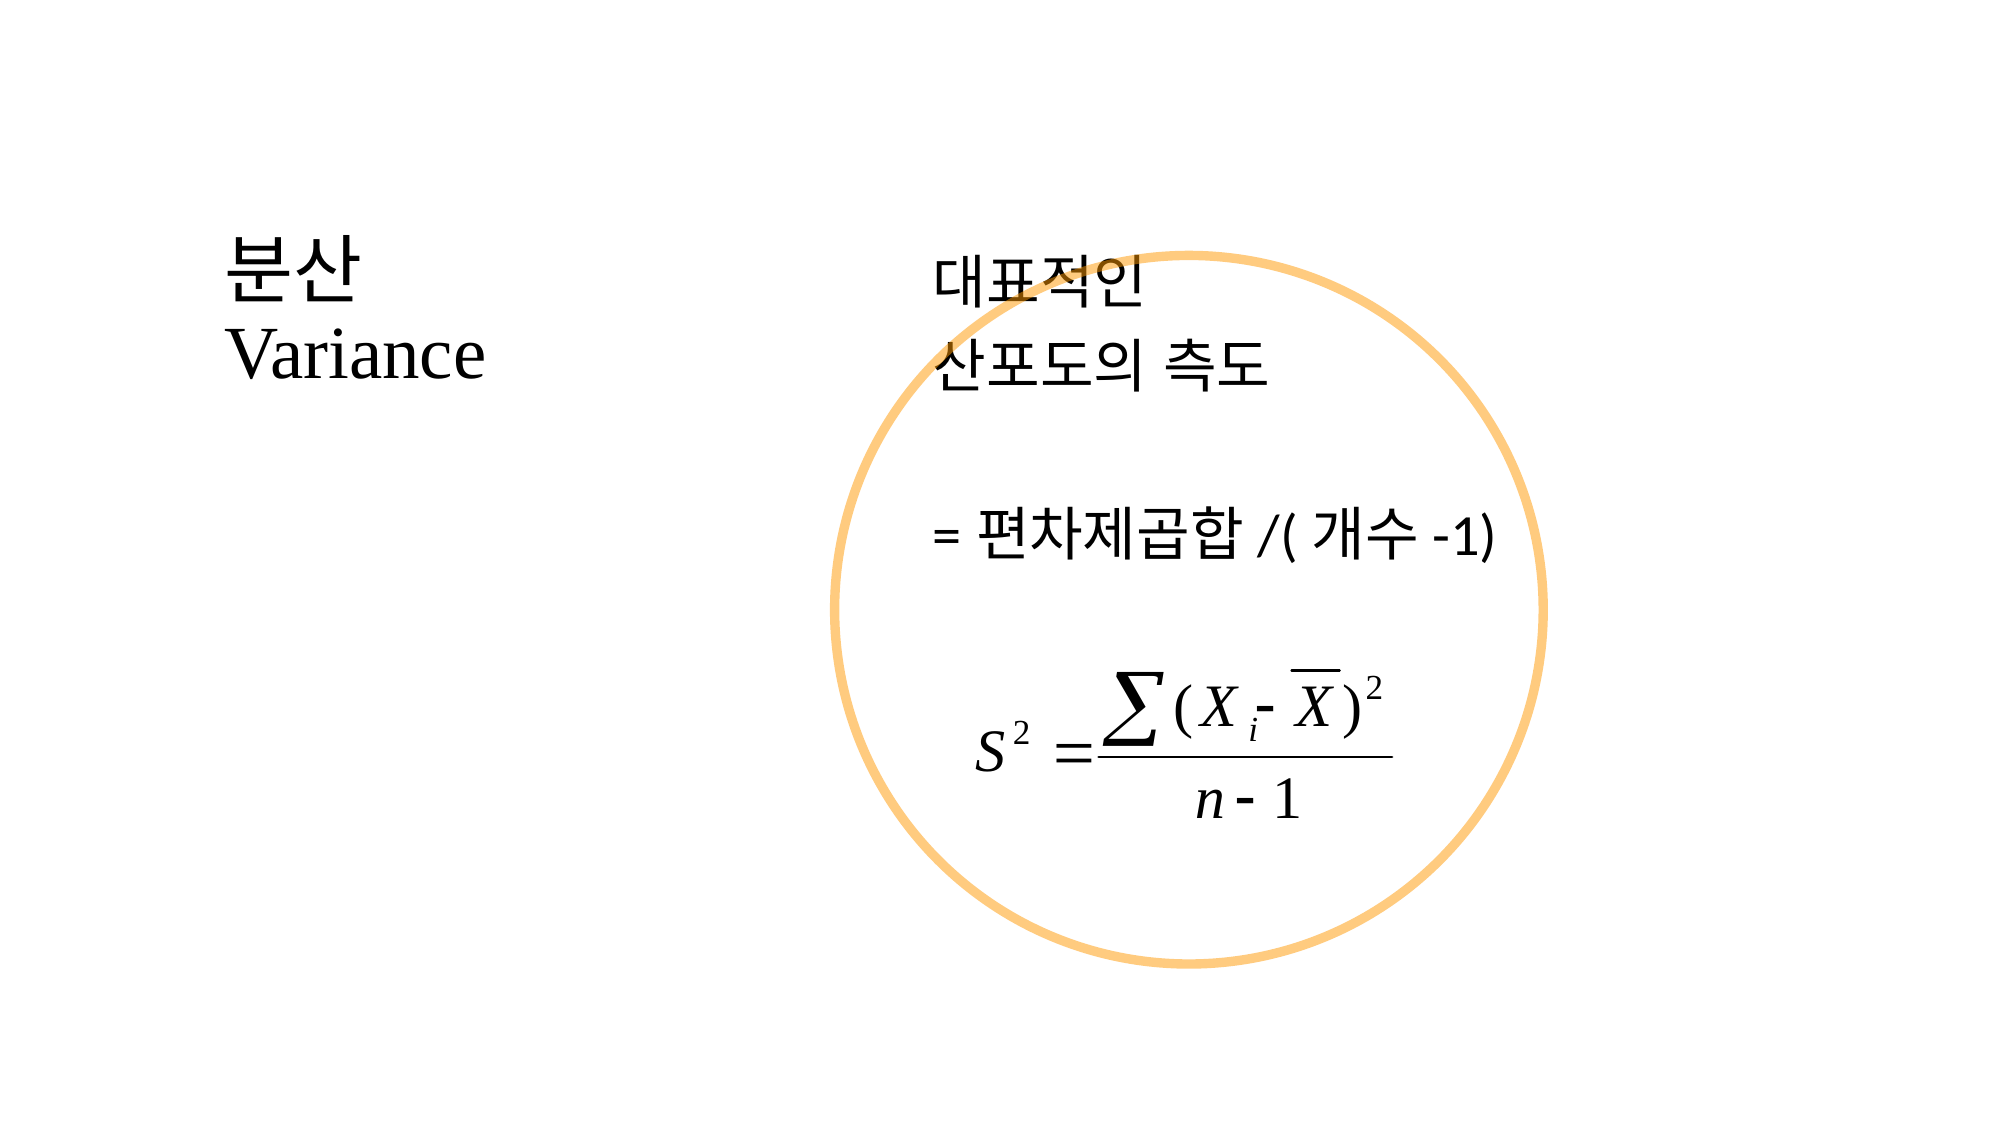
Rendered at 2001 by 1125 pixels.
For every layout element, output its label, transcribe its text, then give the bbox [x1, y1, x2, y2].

title 분산 Variance [209, 78, 701, 549]
list 대표적인 산포도의 측도 =편차제곱합/(개수-1) [917, 246, 1676, 878]
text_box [964, 656, 1407, 833]
text_box [834, 255, 1544, 965]
